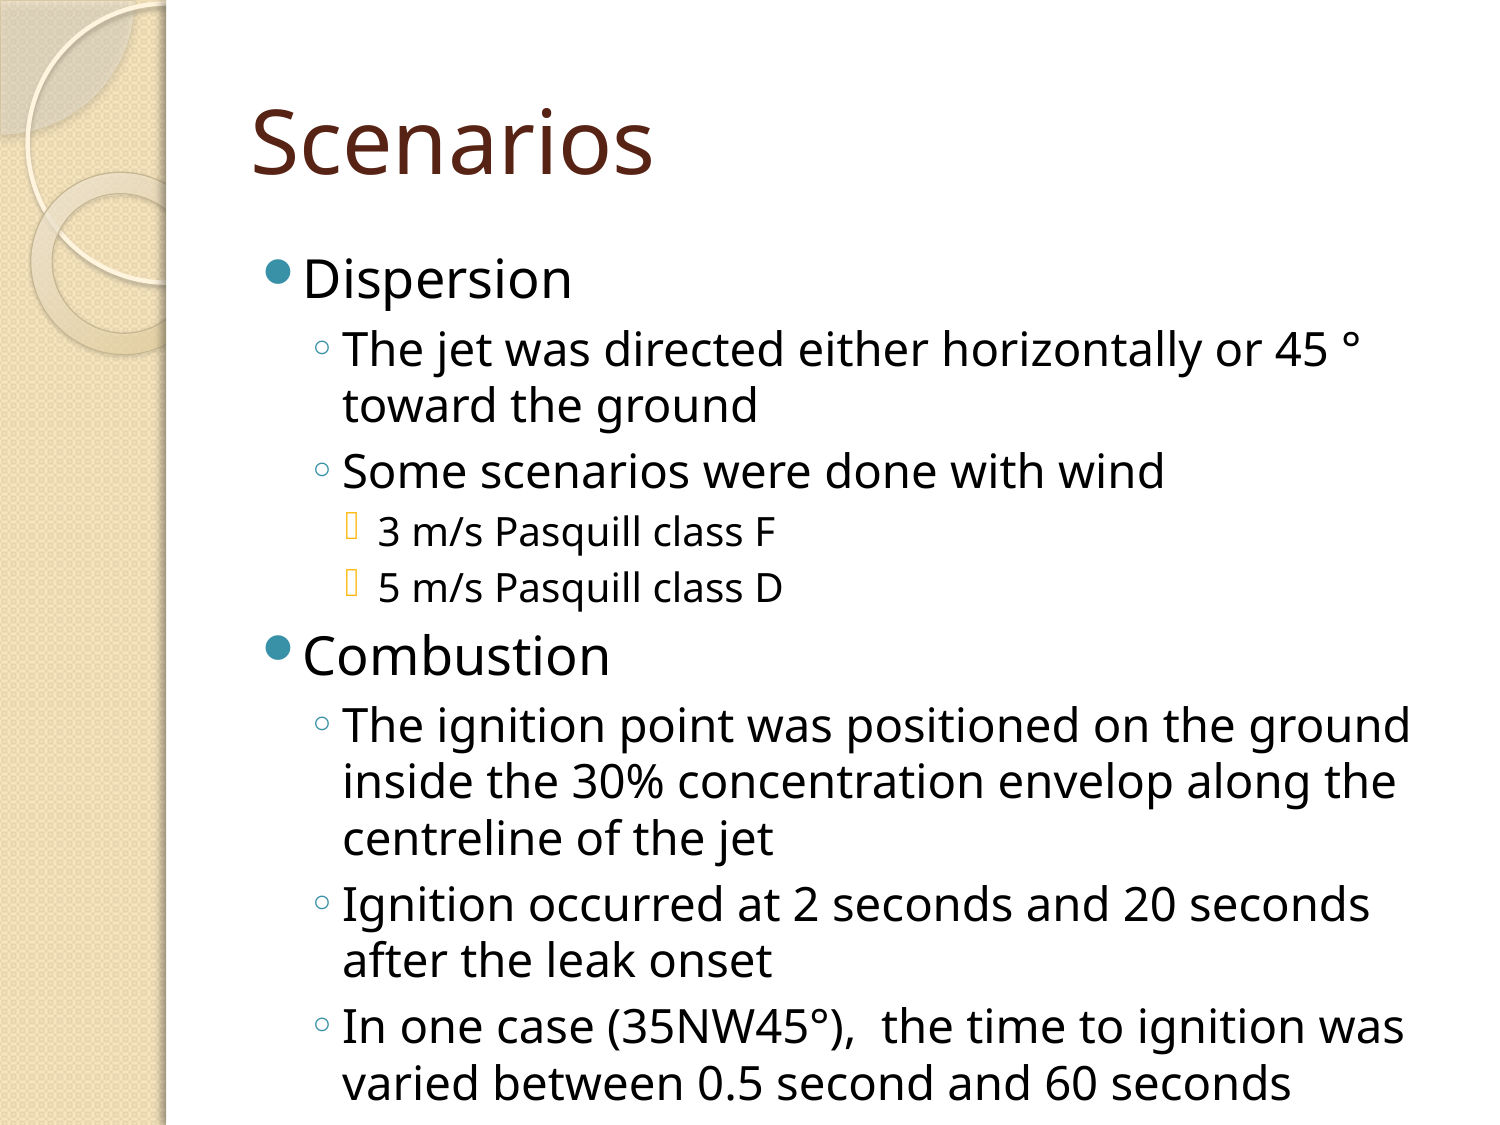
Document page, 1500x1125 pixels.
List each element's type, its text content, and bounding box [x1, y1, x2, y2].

title Scenarios [235, 45, 1466, 233]
list Dispersion The jet was directed either horizontally or 45 ° toward the ground Some scenarios were done with wind 3 m/s Pasquill class F 5 m/s Pasquill class D Combustion The ignition point was positioned on the ground inside the 30% concentration envelop along the centreline of the jet Ignition occurred at 2 seconds and 20 seconds after the leak onset In one case (35NW45°), the time to ignition was varied between 0.5 second and 60 seconds [235, 237, 1466, 1125]
